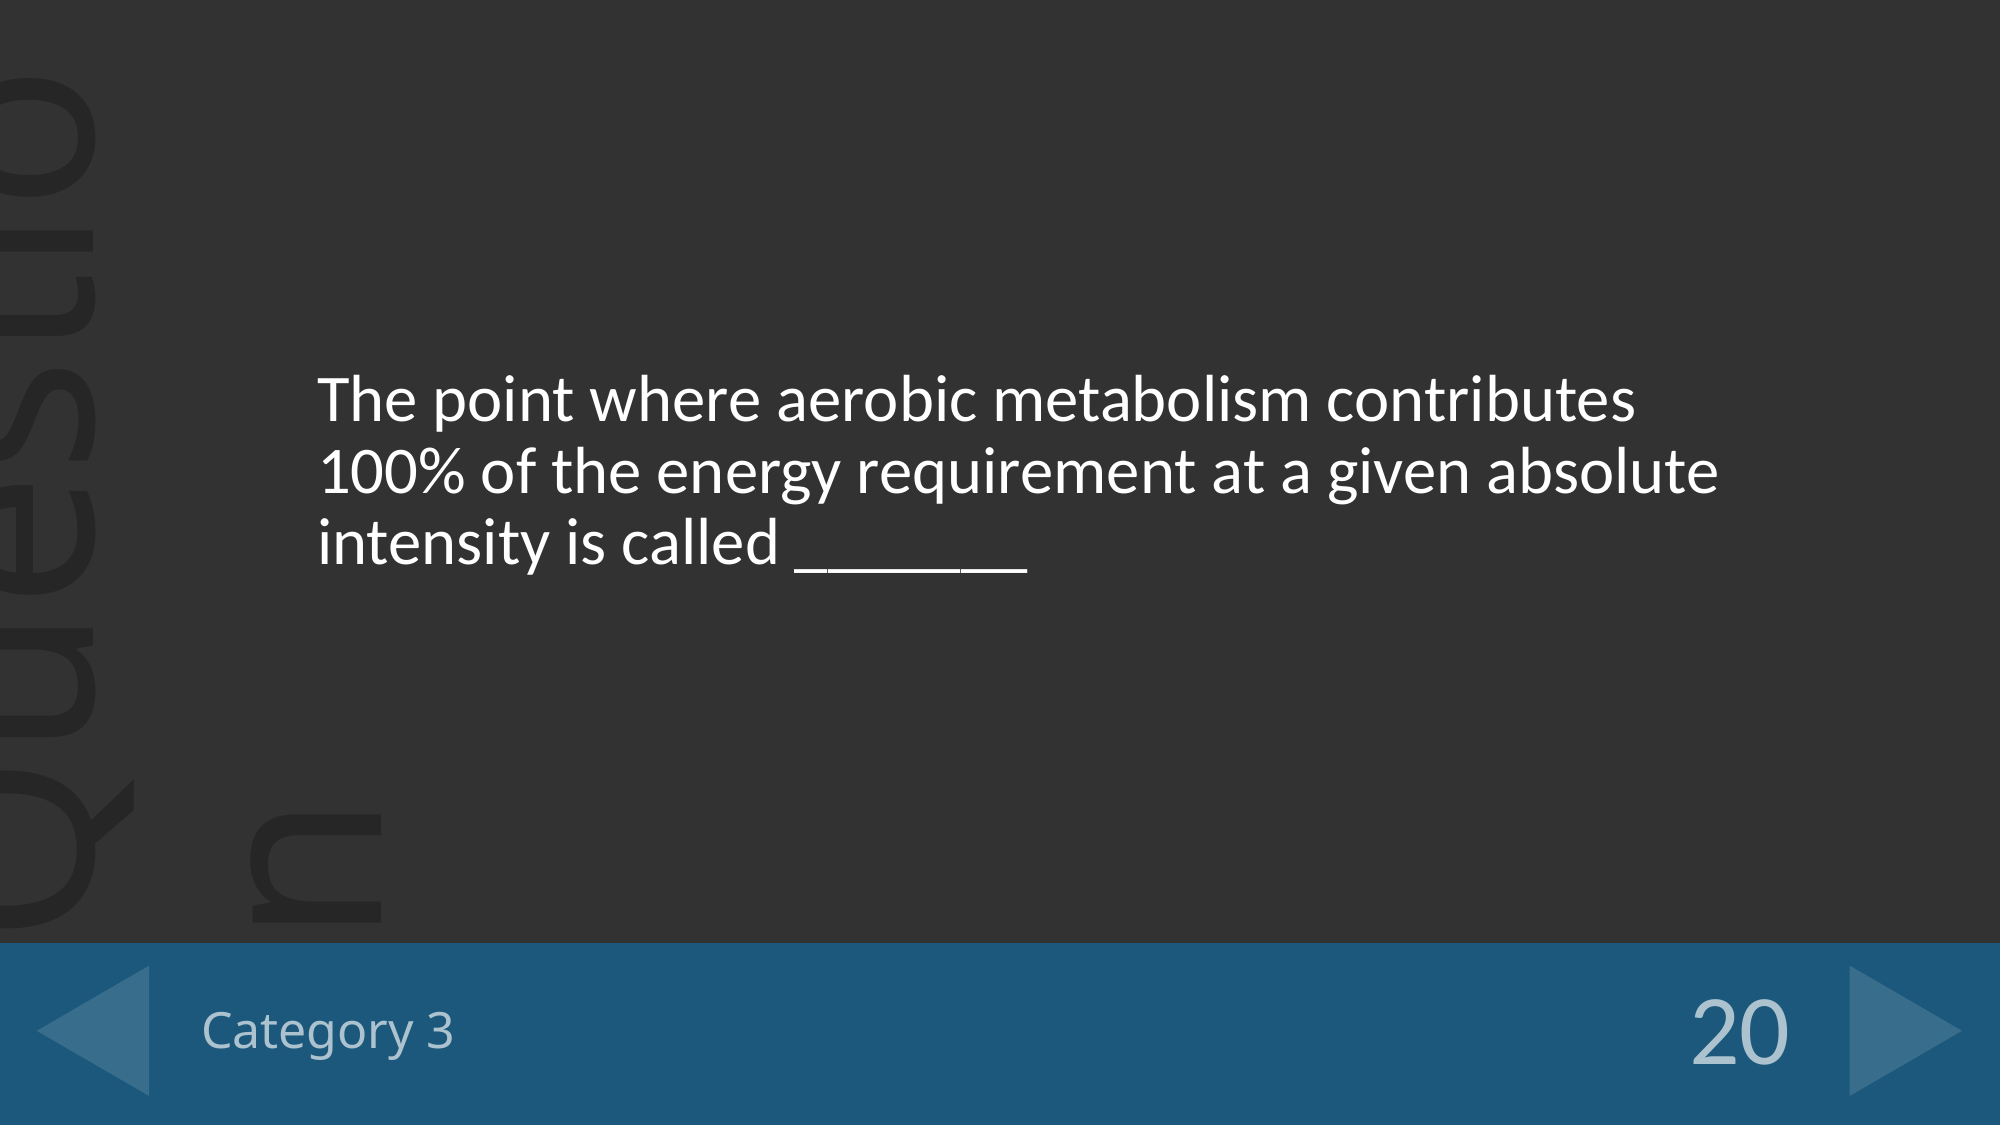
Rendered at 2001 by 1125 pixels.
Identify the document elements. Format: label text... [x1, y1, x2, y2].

list 20 [1494, 967, 1806, 1097]
list The point where aerobic metabolism contributes 100% of the energy requirement at a given absolute intensity is called _______ [302, 307, 1760, 636]
title Category 3 [185, 967, 1494, 1097]
